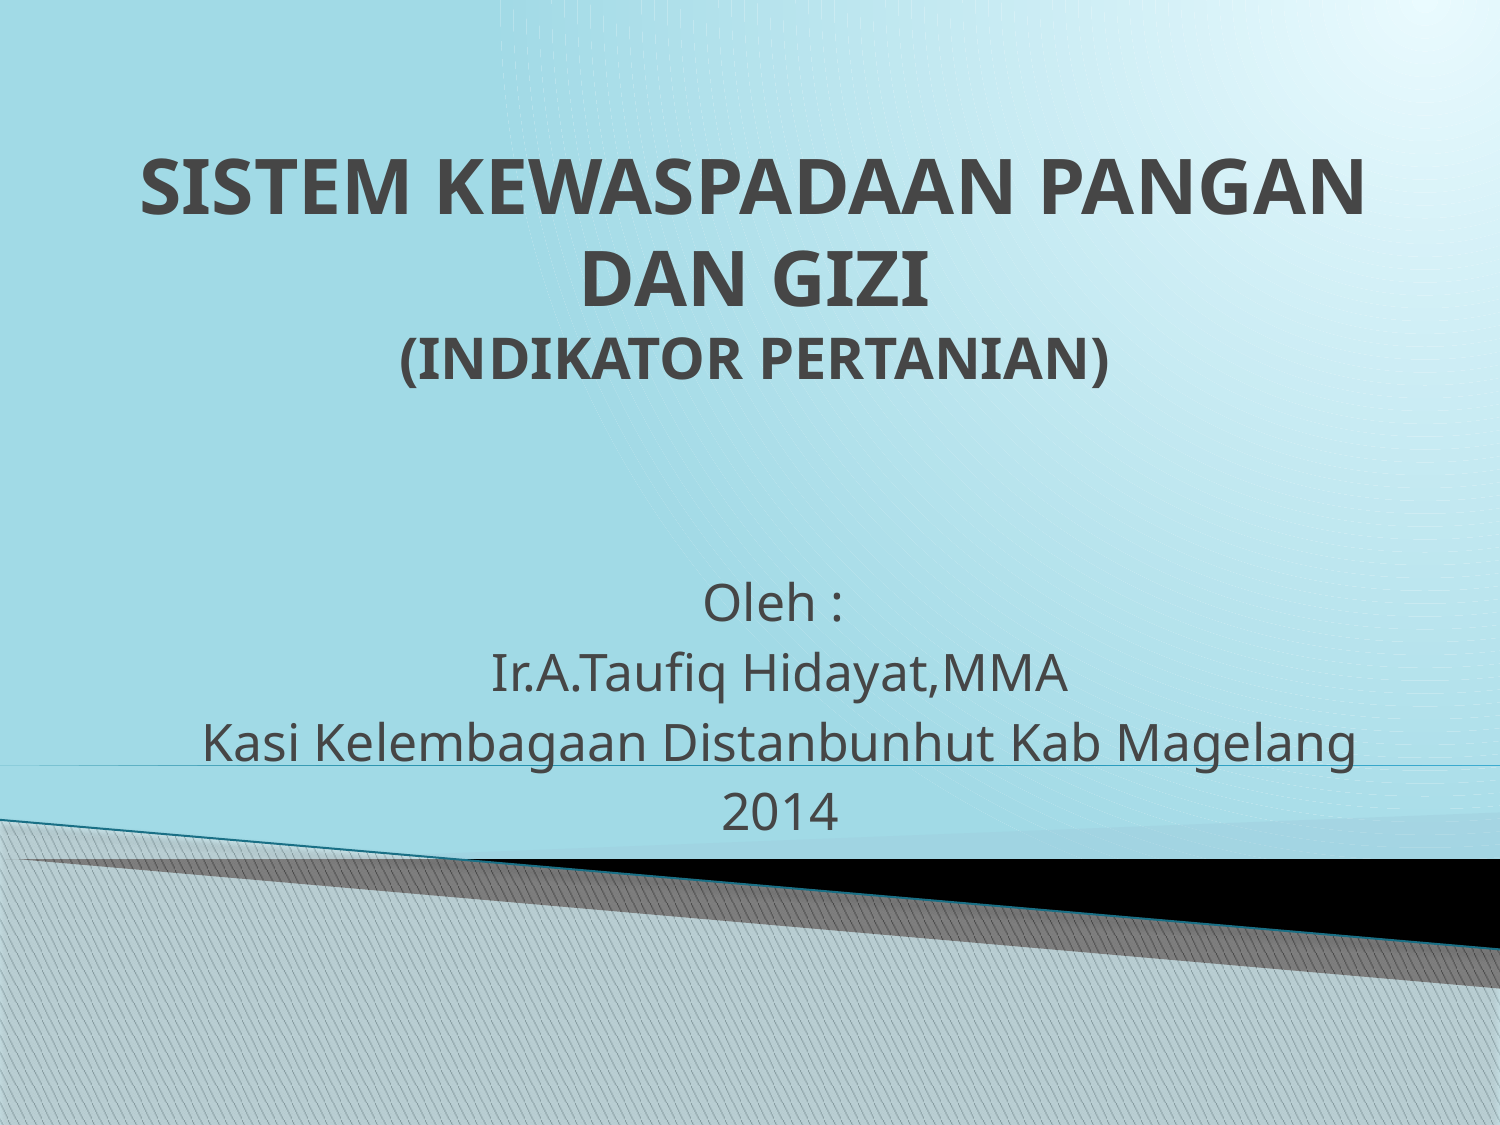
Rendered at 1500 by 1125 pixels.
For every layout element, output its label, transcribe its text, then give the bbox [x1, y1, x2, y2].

title SISTEM KEWASPADAAN PANGAN DAN GIZI (INDIKATOR PERTANIAN) [117, 128, 1393, 399]
subtitle Oleh : Ir.A.Taufiq Hidayat,MMA Kasi Kelembagaan Distanbunhut Kab Magelang 2014 [140, 562, 1430, 850]
picture [5, 859, 1500, 989]
